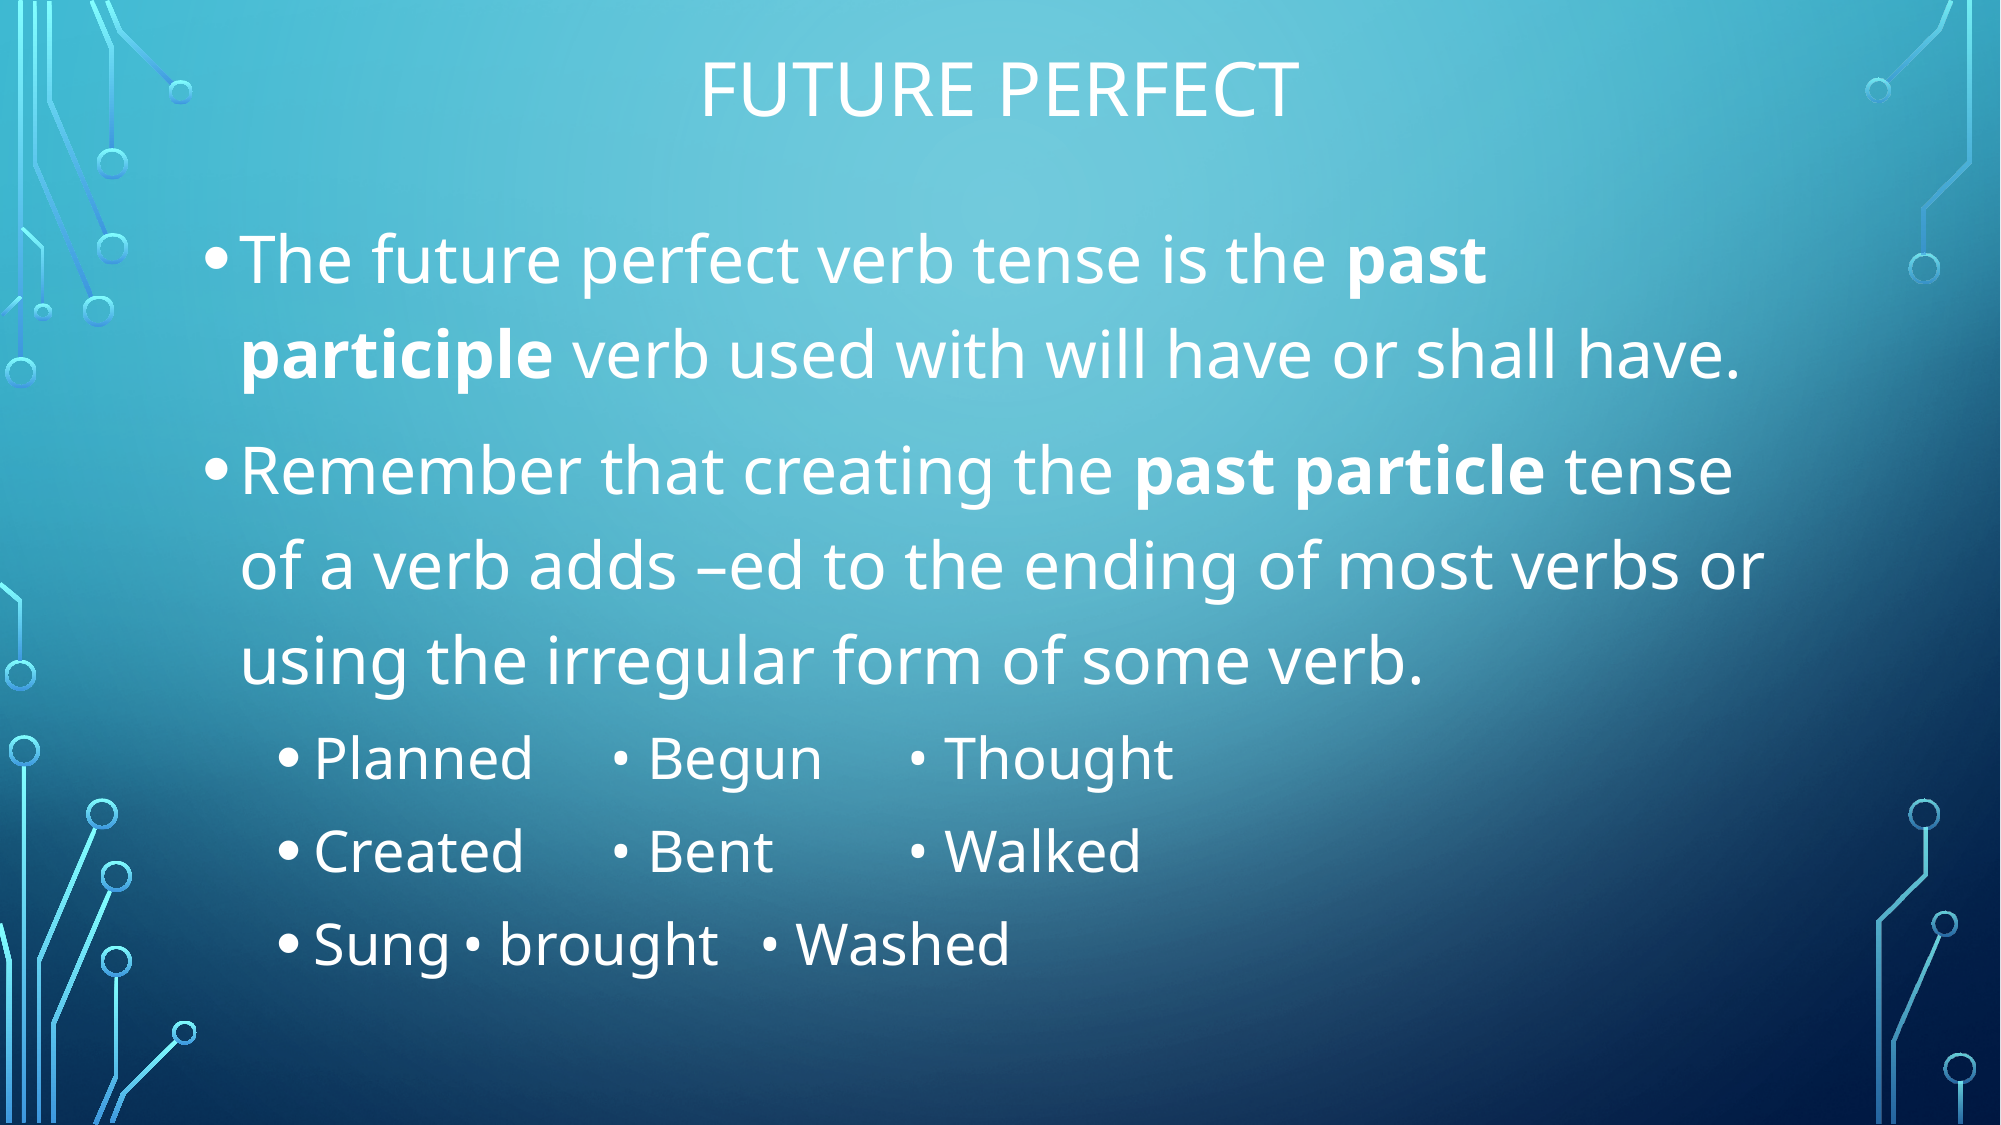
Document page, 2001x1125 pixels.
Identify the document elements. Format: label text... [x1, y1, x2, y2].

title Future Perfect [187, 37, 1813, 148]
list The future perfect verb tense is the past participle verb used with will have or shall have. Remember that creating the past particle tense of a verb adds –ed to the ending of most verbs or using the irregular form of some verb. Planned • Begun • Thought Created • Bent • Walked Sung • brought • Washed [187, 194, 1813, 1048]
